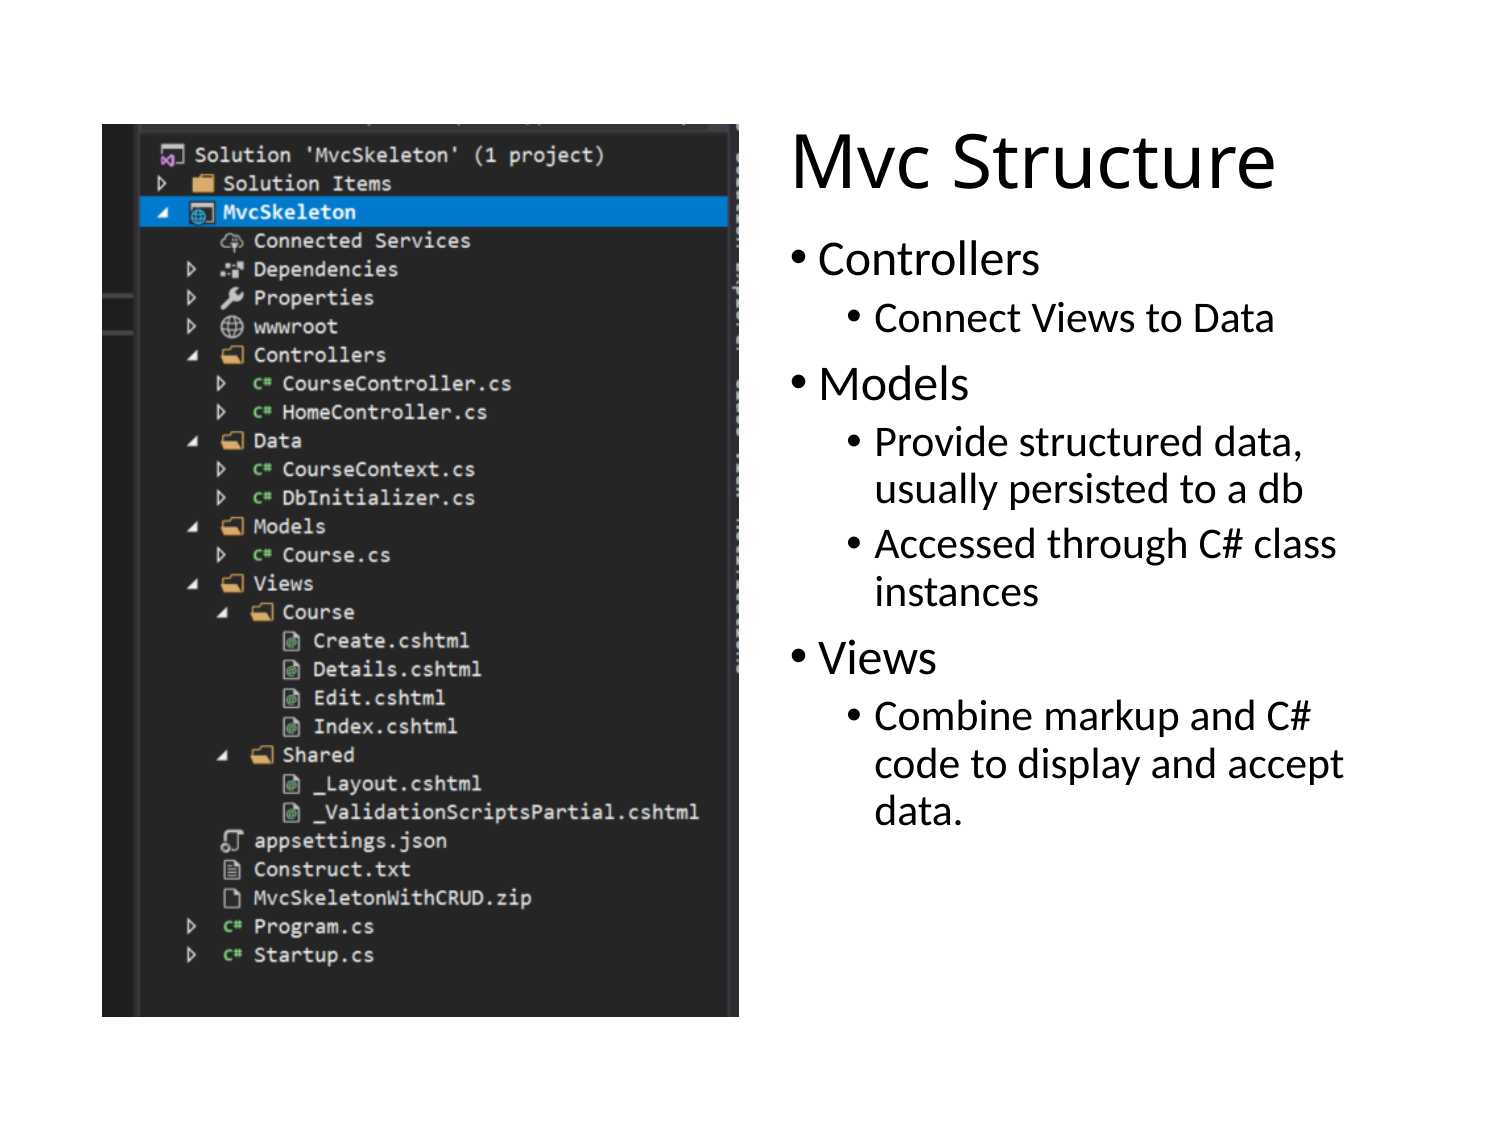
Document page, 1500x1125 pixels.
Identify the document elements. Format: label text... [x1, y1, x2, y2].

list Controllers Connect Views to Data Models Provide structured data, usually persisted to a db Accessed through C# class instances Views Combine markup and C# code to display and accept data. [774, 224, 1398, 962]
title Mvc Structure [774, 75, 1397, 213]
picture [102, 124, 739, 1017]
